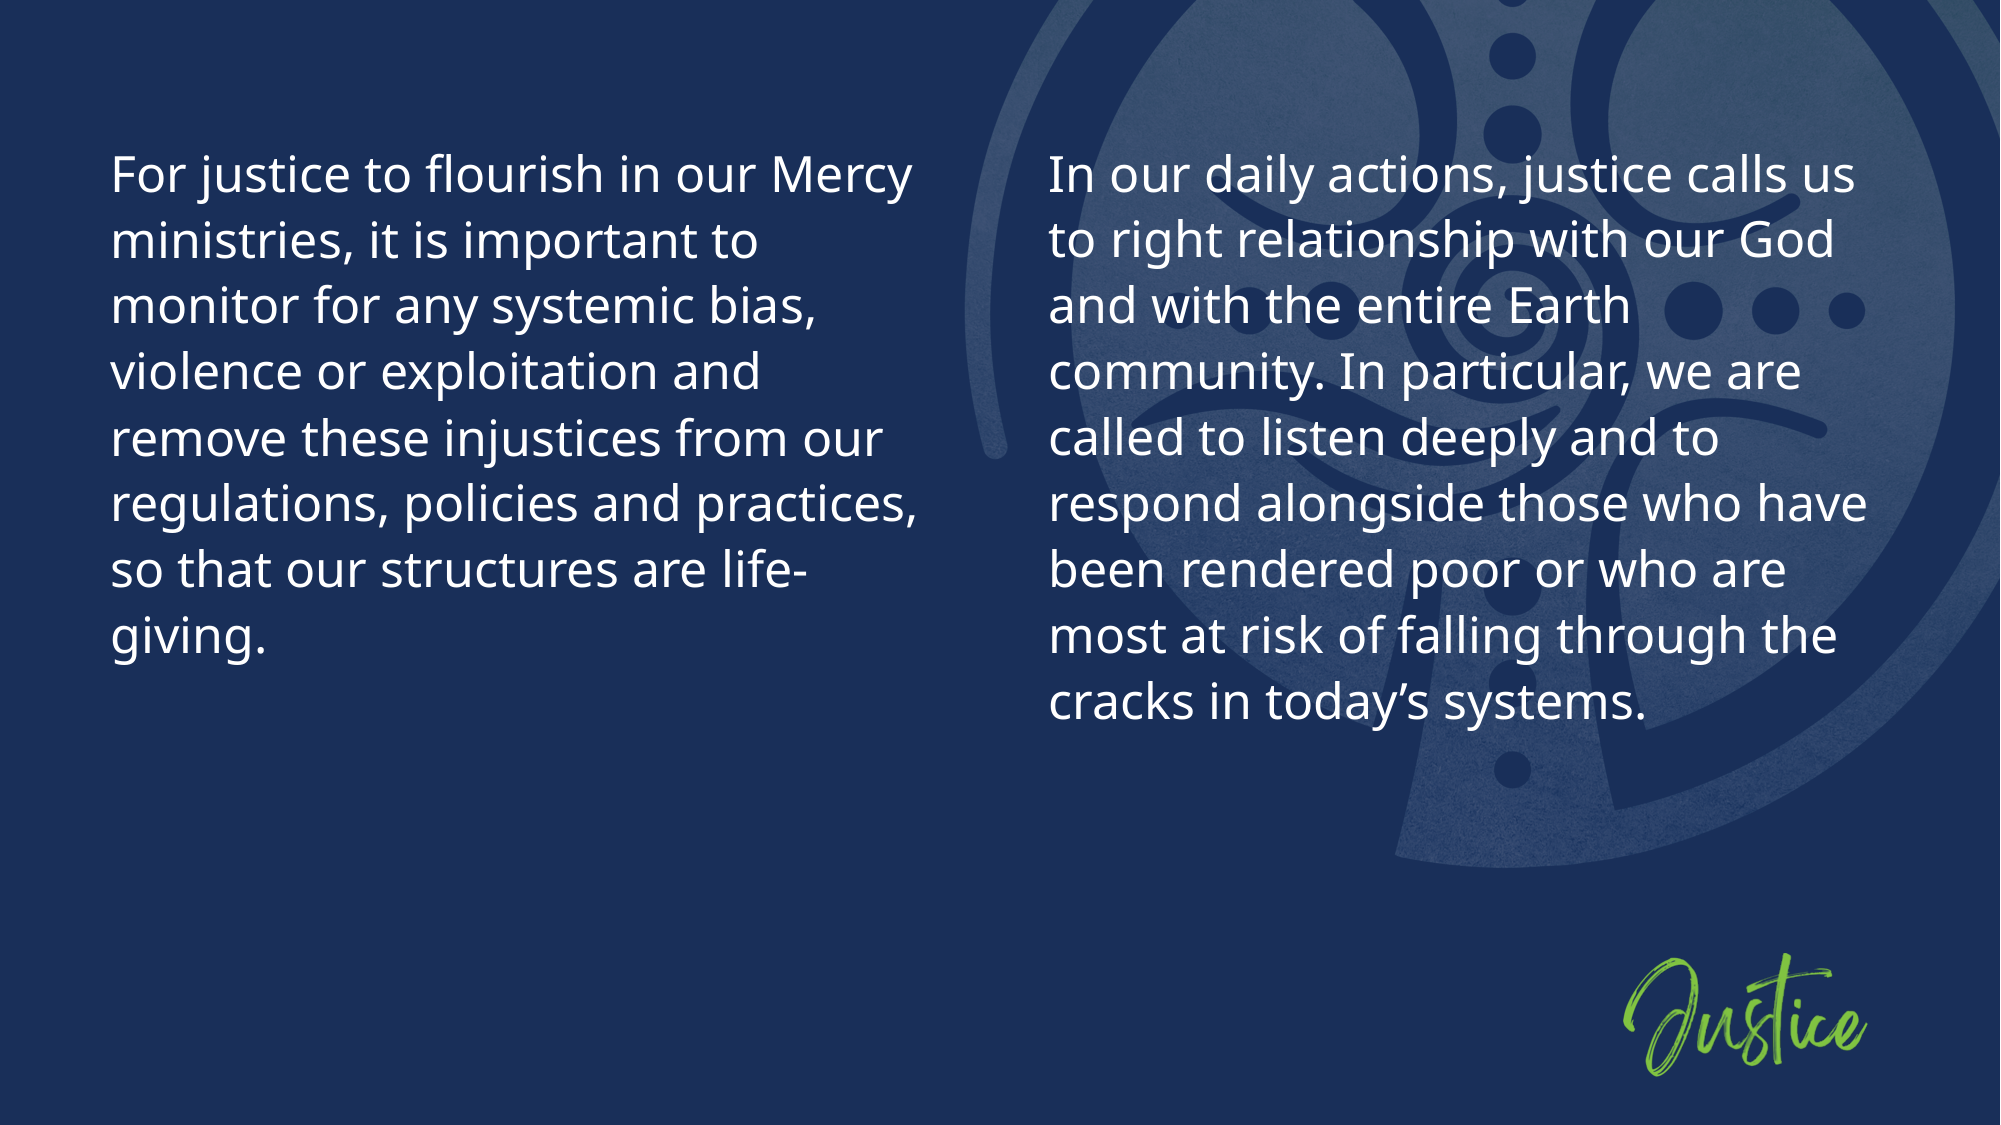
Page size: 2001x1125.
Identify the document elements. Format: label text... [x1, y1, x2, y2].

list In our daily actions, justice calls us to right relationship with our God and with the entire Earth community. In particular, we are called to listen deeply and to respond alongside those who have been rendered poor or who are most at risk of falling through the cracks in today’s systems. [1033, 128, 1905, 924]
list For justice to flourish in our Mercy ministries, it is important to monitor for any systemic bias, violence or exploitation and remove these injustices from our regulations, policies and practices, so that our structures are life-giving. [95, 128, 947, 924]
picture [1623, 953, 1868, 1077]
picture [926, 0, 2001, 902]
